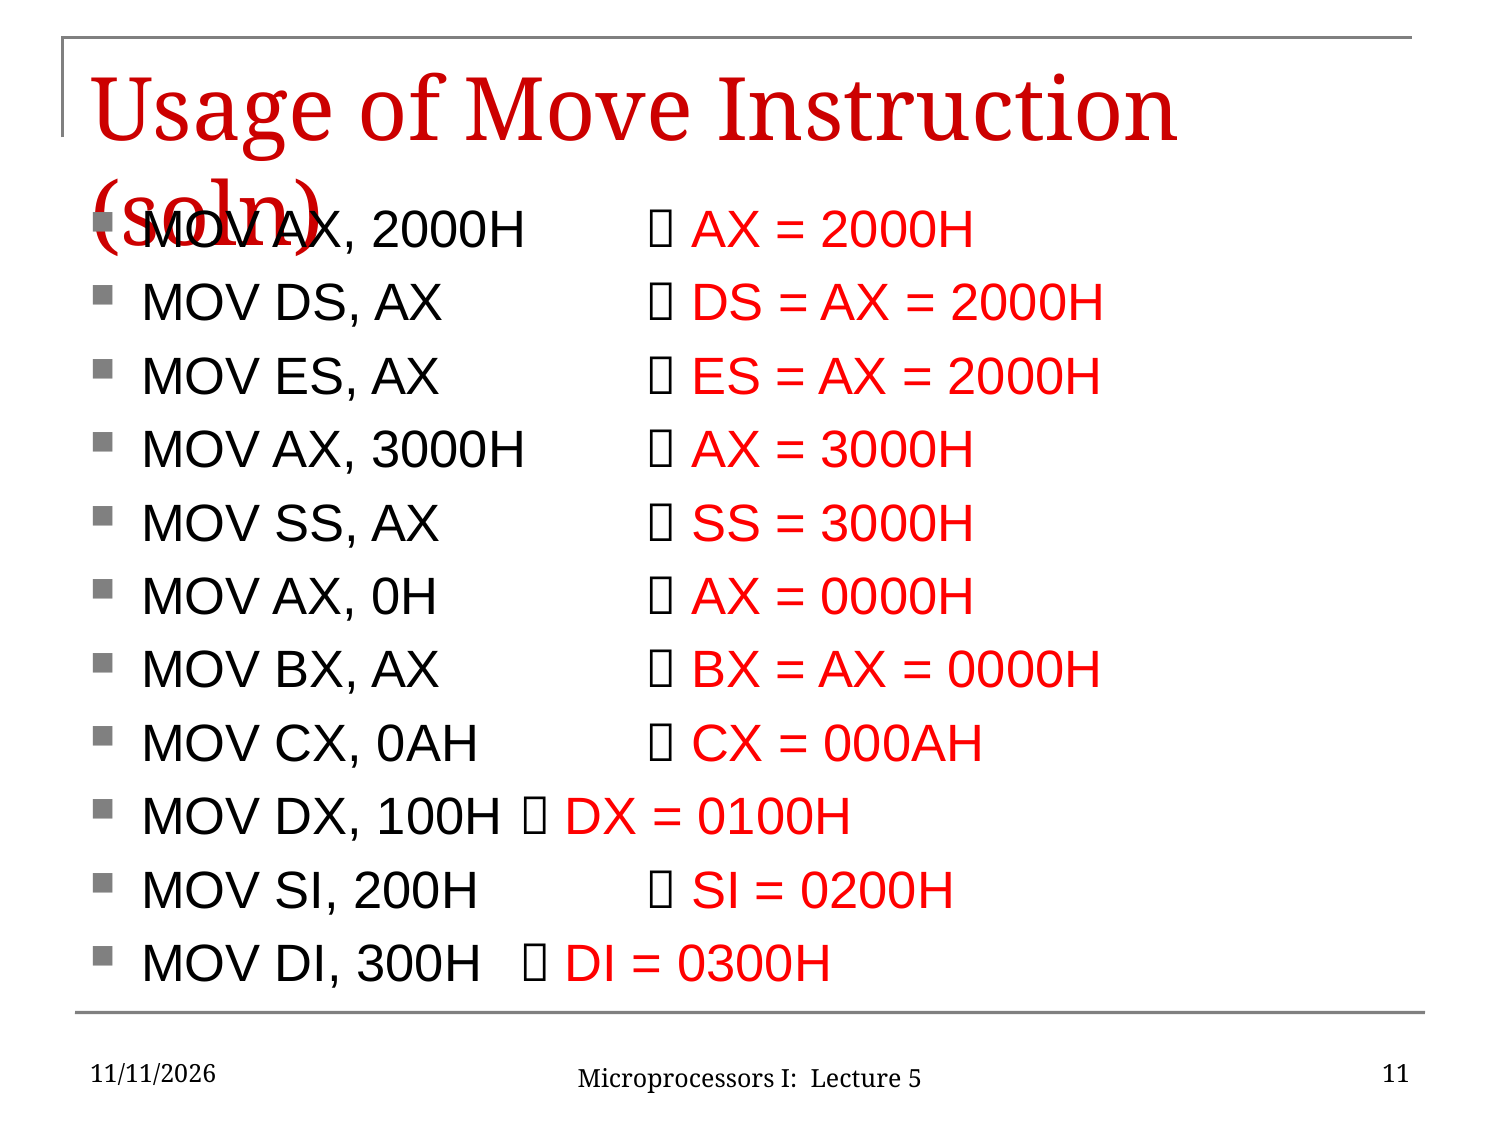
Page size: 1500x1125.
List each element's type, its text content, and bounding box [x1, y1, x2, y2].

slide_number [74, 1023, 426, 1100]
slide_number 11 [1074, 1023, 1426, 1100]
list MOV AX, 2000H  AX = 2000H MOV DS, AX  DS = AX = 2000H MOV ES, AX  ES = AX = 2000H MOV AX, 3000H  AX = 3000H MOV SS, AX  SS = 3000H MOV AX, 0H  AX = 0000H MOV BX, AX  BX = AX = 0000H MOV CX, 0AH  CX = 000AH MOV DX, 100H  DX = 0100H MOV SI, 200H  SI = 0200H MOV DI, 300H  DI = 0300H [75, 187, 1425, 1006]
title Usage of Move Instruction (soln) [75, 45, 1425, 163]
footer Microprocessors I: Lecture 5 [512, 1024, 988, 1101]
